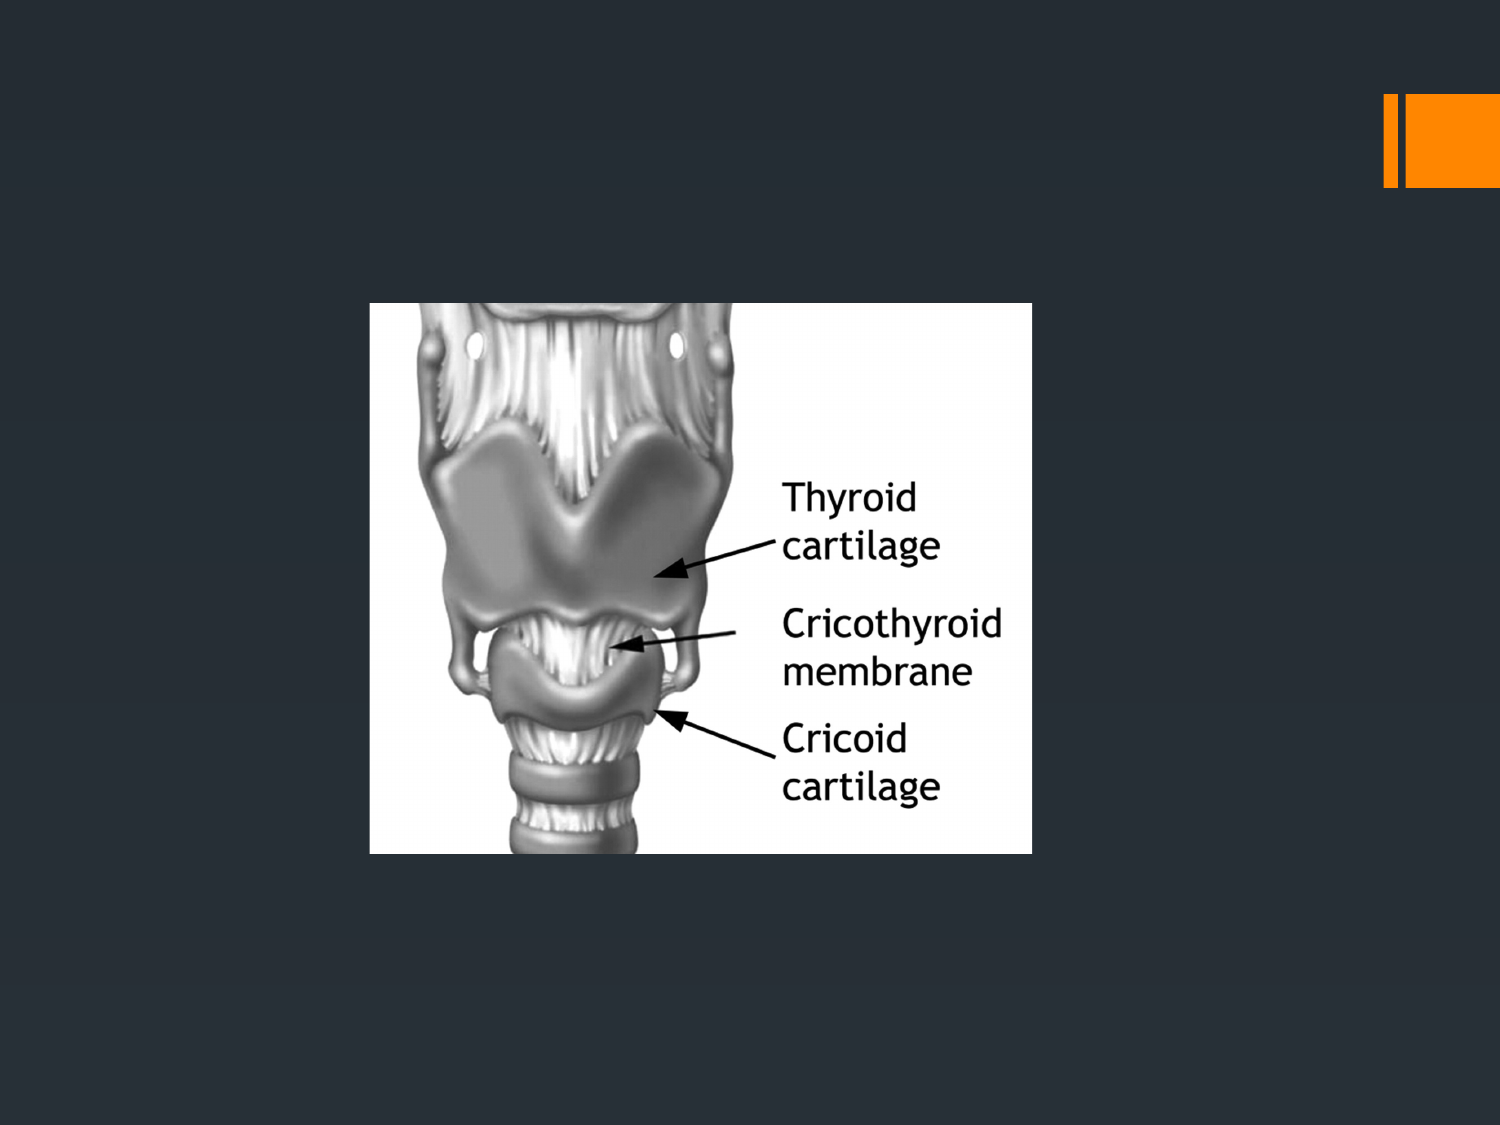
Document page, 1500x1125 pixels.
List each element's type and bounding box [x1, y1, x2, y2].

picture [369, 303, 1033, 854]
